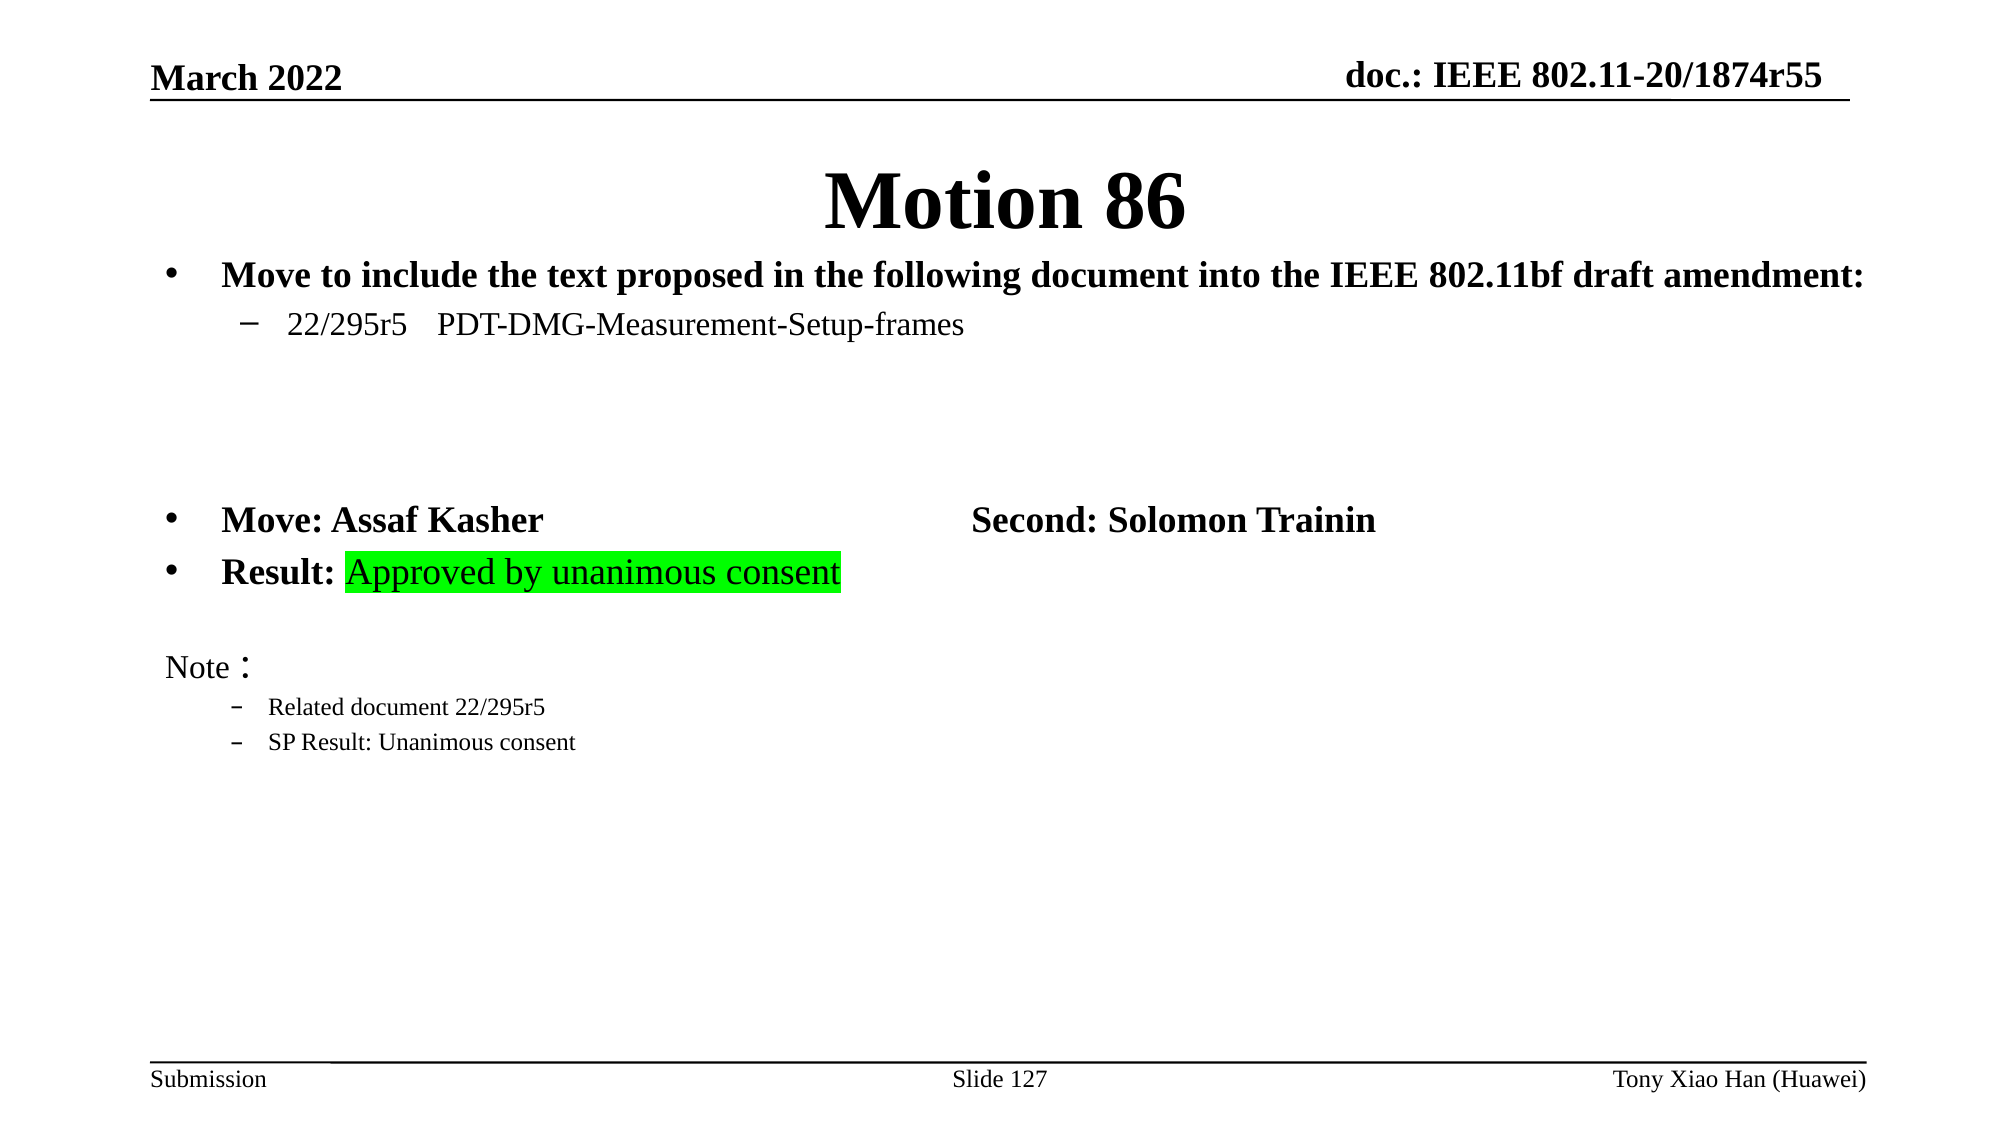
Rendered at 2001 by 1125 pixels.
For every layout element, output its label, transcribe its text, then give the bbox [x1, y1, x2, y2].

text_box Motion 86 [368, 137, 1644, 212]
text_box Move to include the text proposed in the following document into the IEEE 802.11bf draft amendment: 22/295r5 PDT-DMG-Measurement-Setup-frames Move: Assaf Kasher Second: Solomon Trainin Result: Approved by unanimous consent Note： Related document 22/295r5 SP Result: Unanimous consent [150, 212, 1900, 900]
